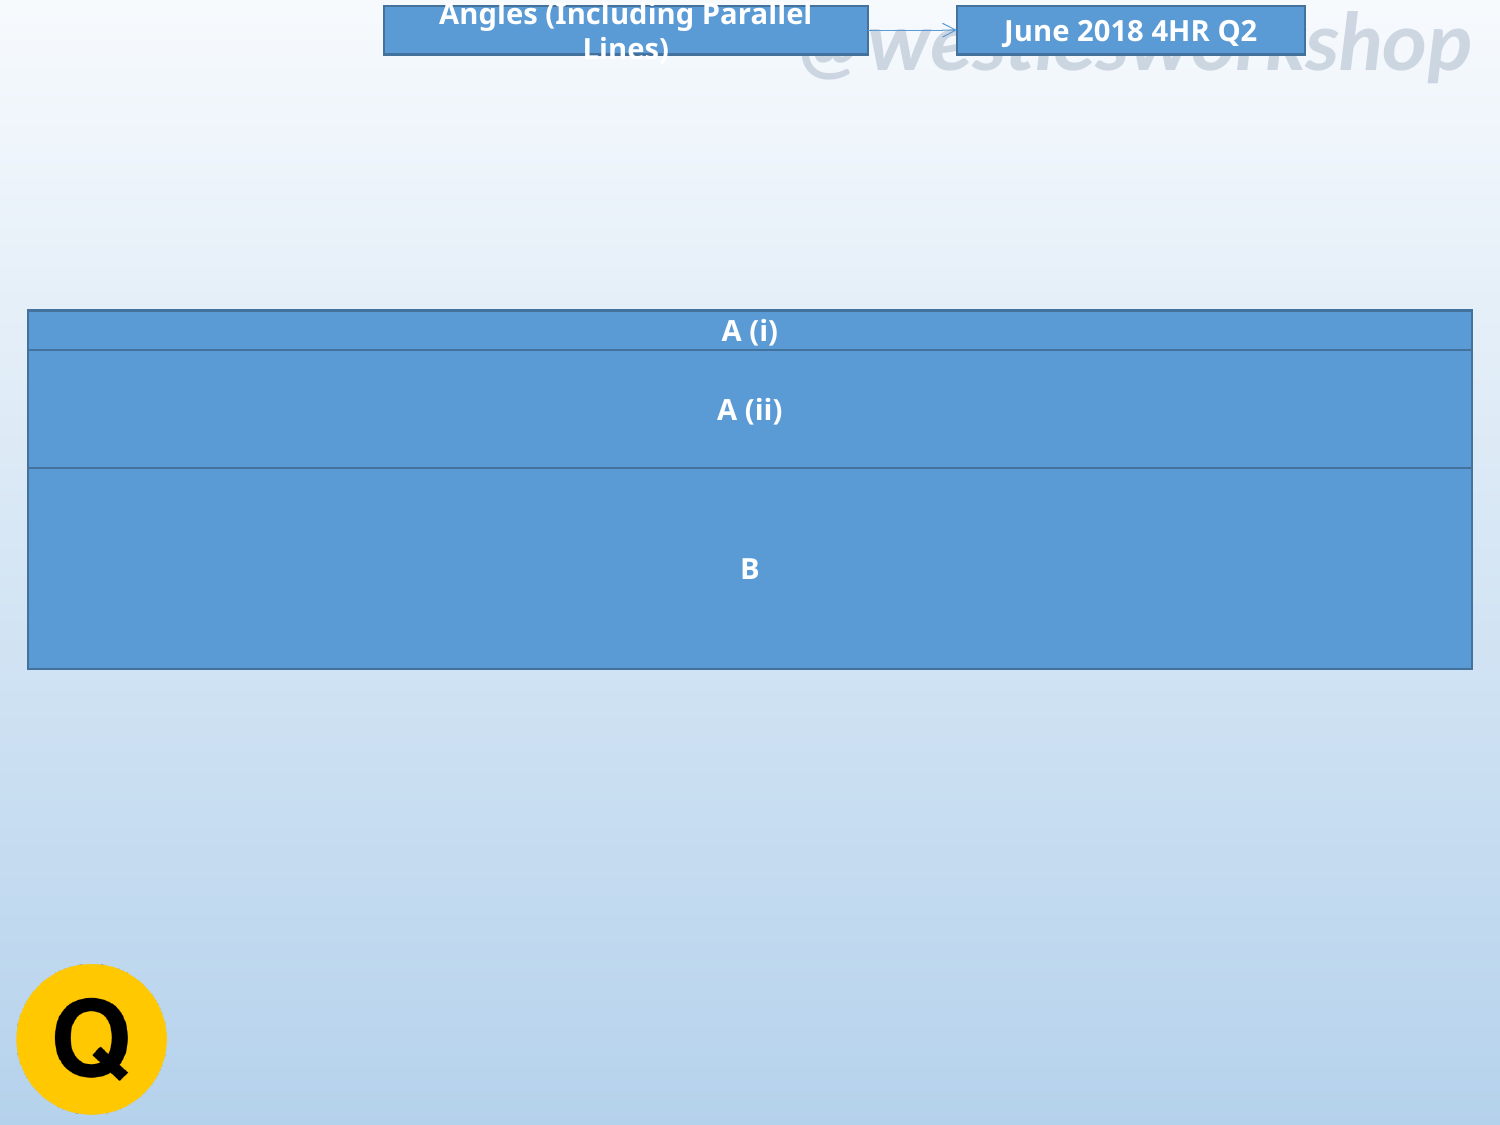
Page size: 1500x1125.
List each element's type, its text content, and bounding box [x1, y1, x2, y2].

text_box Angles (Including Parallel Lines) [383, 5, 869, 56]
text_box June 2018 4HR Q2 [956, 5, 1306, 56]
picture [27, 310, 1472, 669]
picture [0, 940, 191, 1125]
